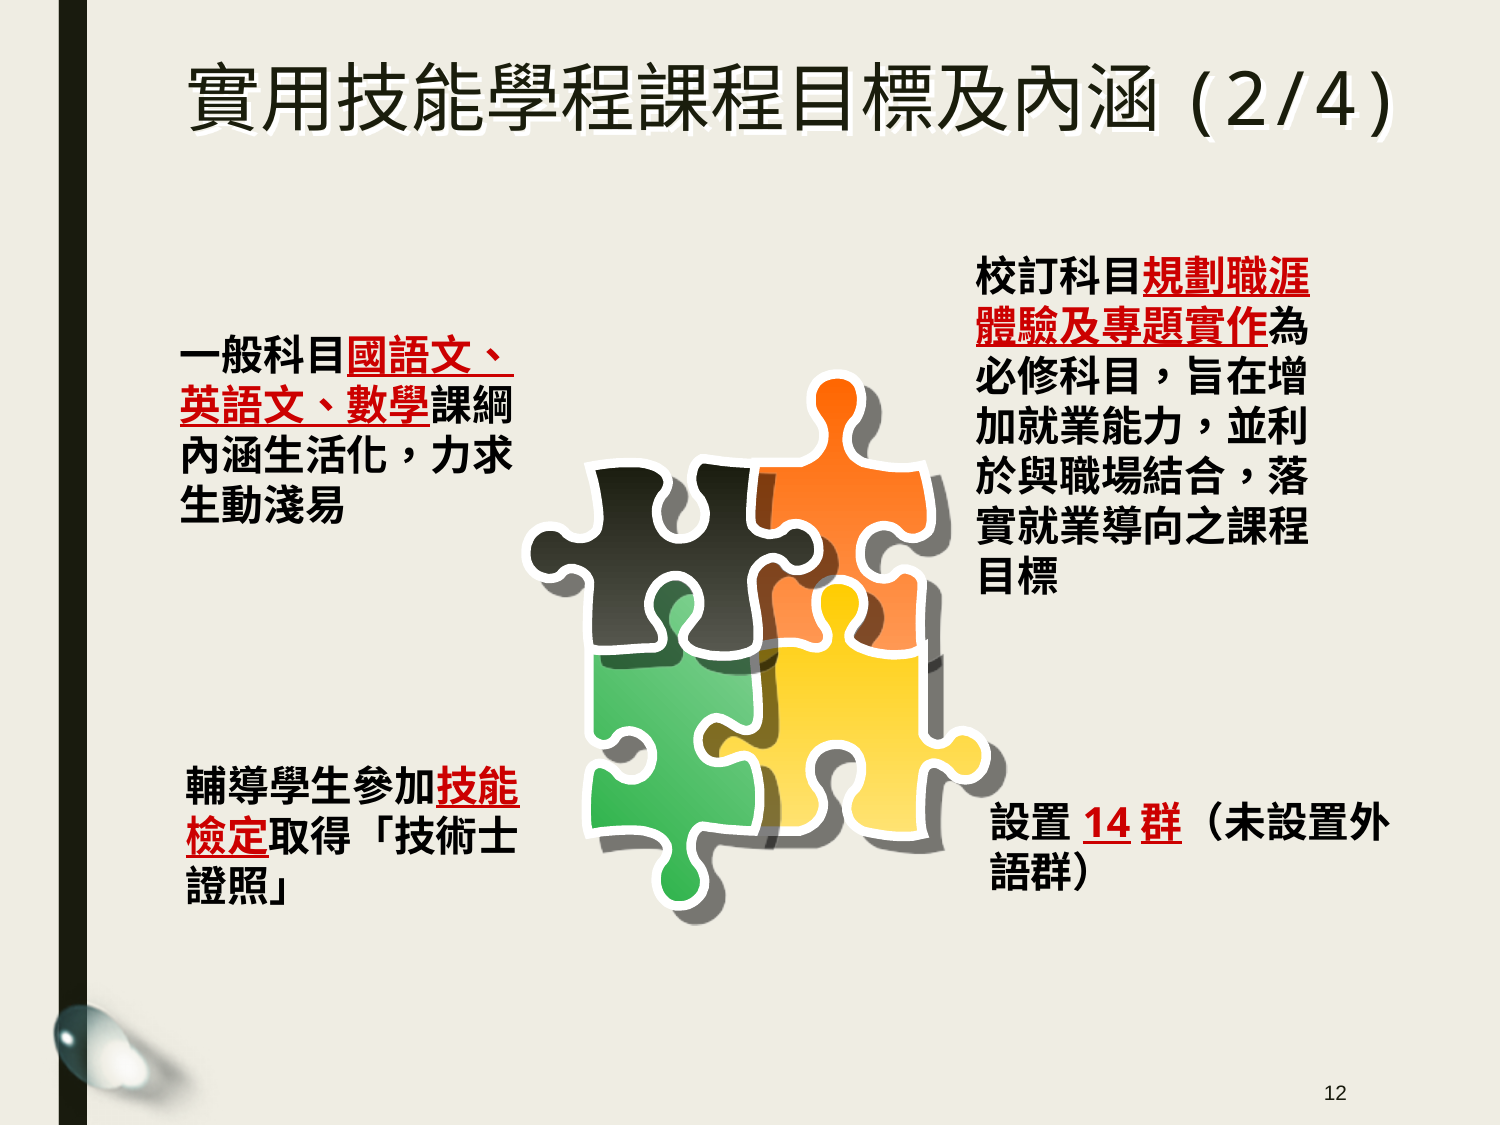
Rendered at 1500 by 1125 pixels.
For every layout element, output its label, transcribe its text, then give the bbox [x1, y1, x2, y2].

text_box 實用技能學程課程目標及內涵(2/4) [170, 19, 1500, 172]
slide_number 12 [1165, 1058, 1362, 1125]
text_box 輔導學生參加技能檢定取得「技術士證照」 [170, 752, 538, 918]
text_box 設置14群（未設置外語群） [987, 788, 1412, 904]
text_box 一般科目國語文、英語文、數學課綱內涵生活化，力求生動淺易 [165, 321, 538, 537]
picture [0, 918, 230, 1125]
text_box 校訂科目規劃職涯體驗及專題實作為必修科目，旨在增加就業能力，並利於與職場結合，落實就業導向之課程目標 [961, 241, 1357, 607]
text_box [525, 373, 987, 905]
